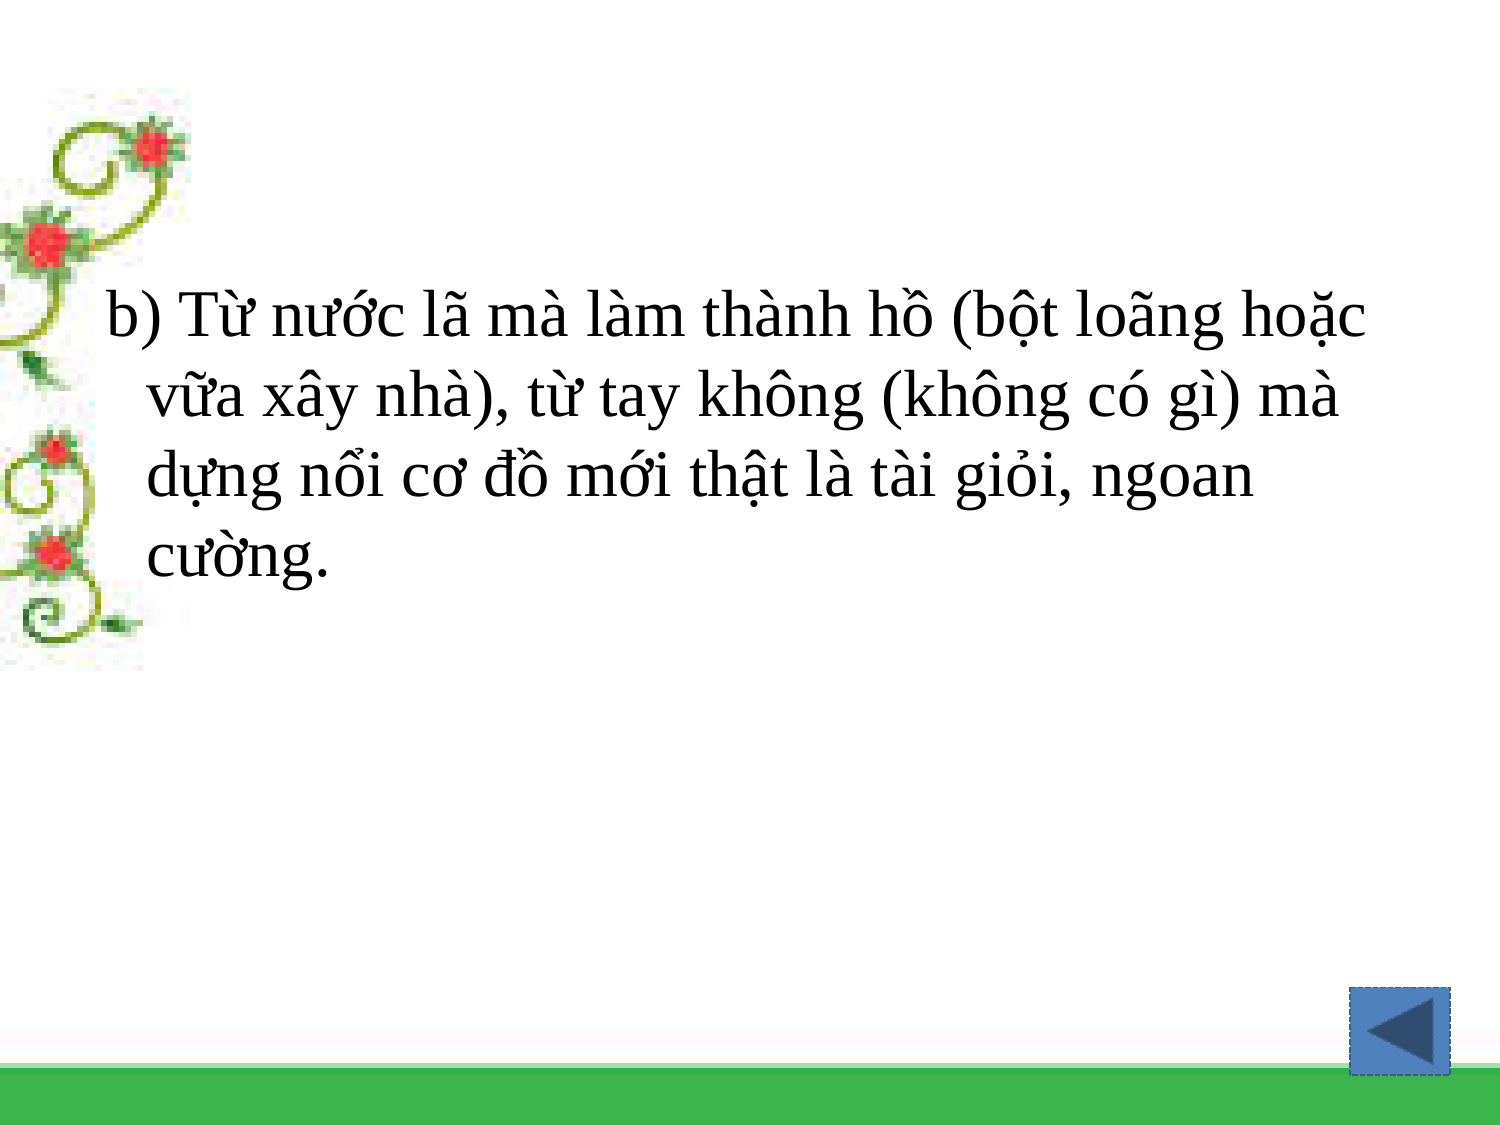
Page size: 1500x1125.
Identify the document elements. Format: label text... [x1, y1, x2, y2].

text_box [1349, 987, 1451, 1076]
list b) Từ nước lã mà làm thành hồ (bột loãng hoặc vữa xây nhà), từ tay không (không có gì) mà dựng nổi cơ đồ mới thật là tài giỏi, ngoan cường. [75, 262, 1425, 1005]
picture [0, 0, 1500, 1125]
